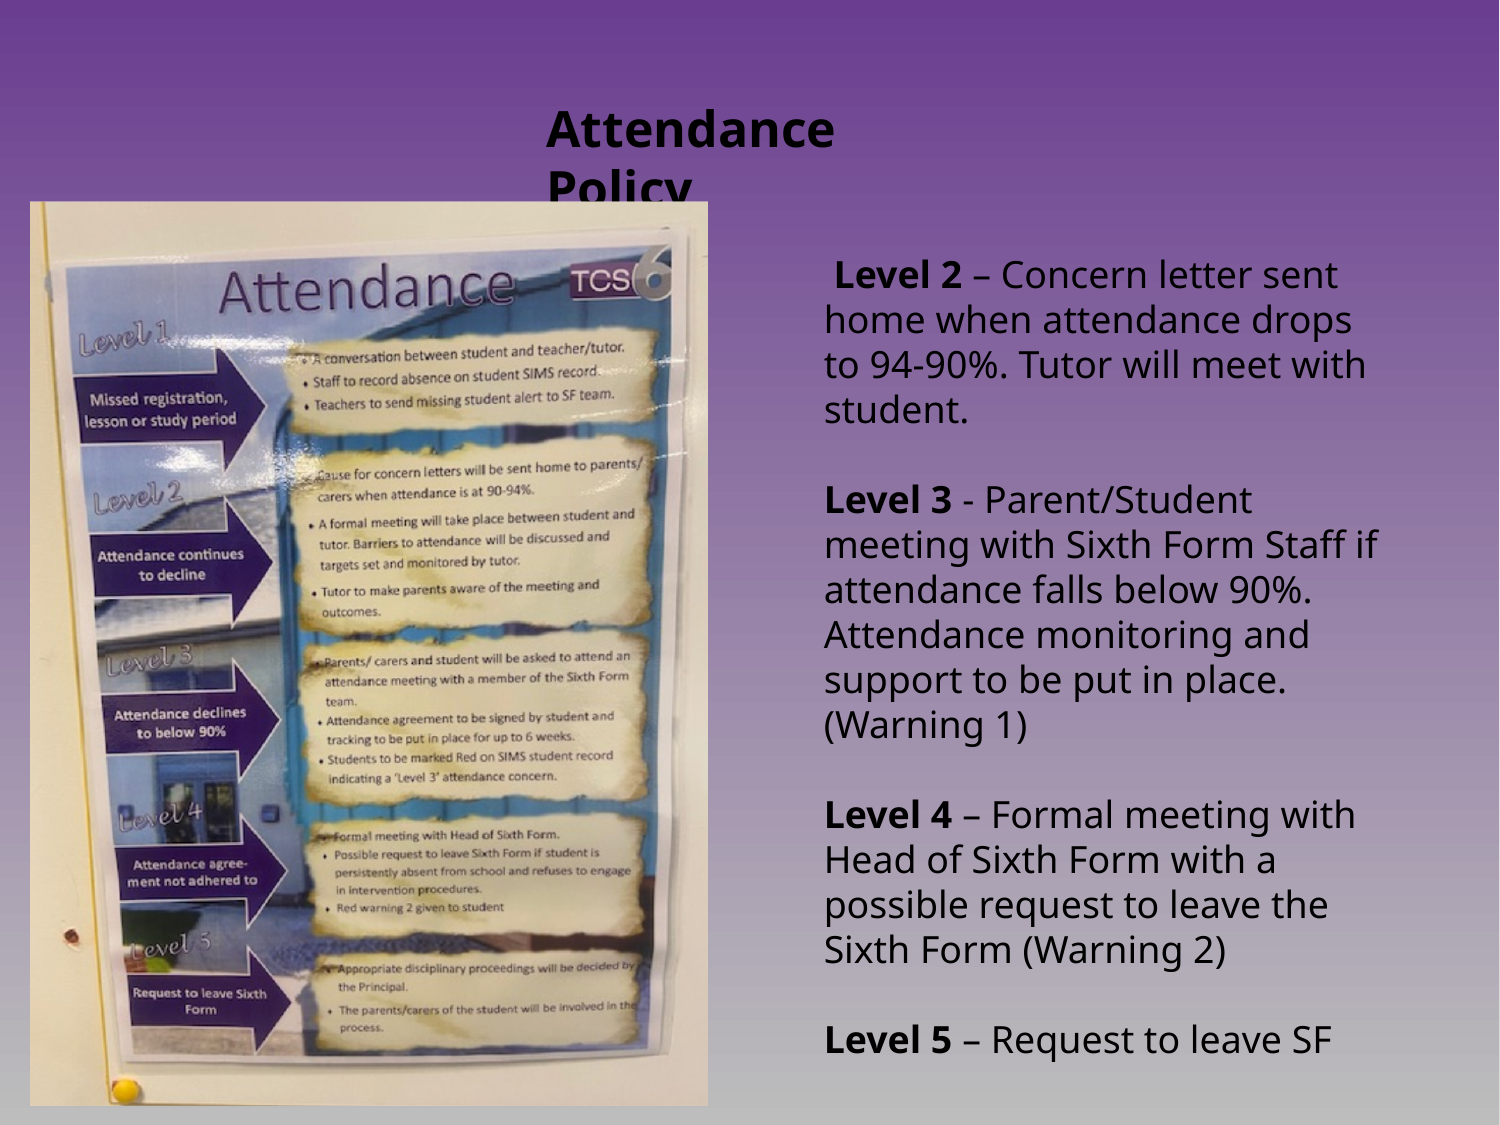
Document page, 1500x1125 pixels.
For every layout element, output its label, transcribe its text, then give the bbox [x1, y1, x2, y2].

text_box Level 2 – Concern letter sent home when attendance drops to 94-90%. Tutor will meet with student. Level 3 - Parent/Student meeting with Sixth Form Staff if attendance falls below 90%. Attendance monitoring and support to be put in place. (Warning 1) Level 4 – Formal meeting with Head of Sixth Form with a possible request to leave the Sixth Form (Warning 2) Level 5 – Request to leave SF [809, 243, 1400, 1125]
picture [0, 202, 821, 1105]
text_box Attendance Policy [531, 89, 969, 225]
text_box [0, 0, 1500, 1125]
